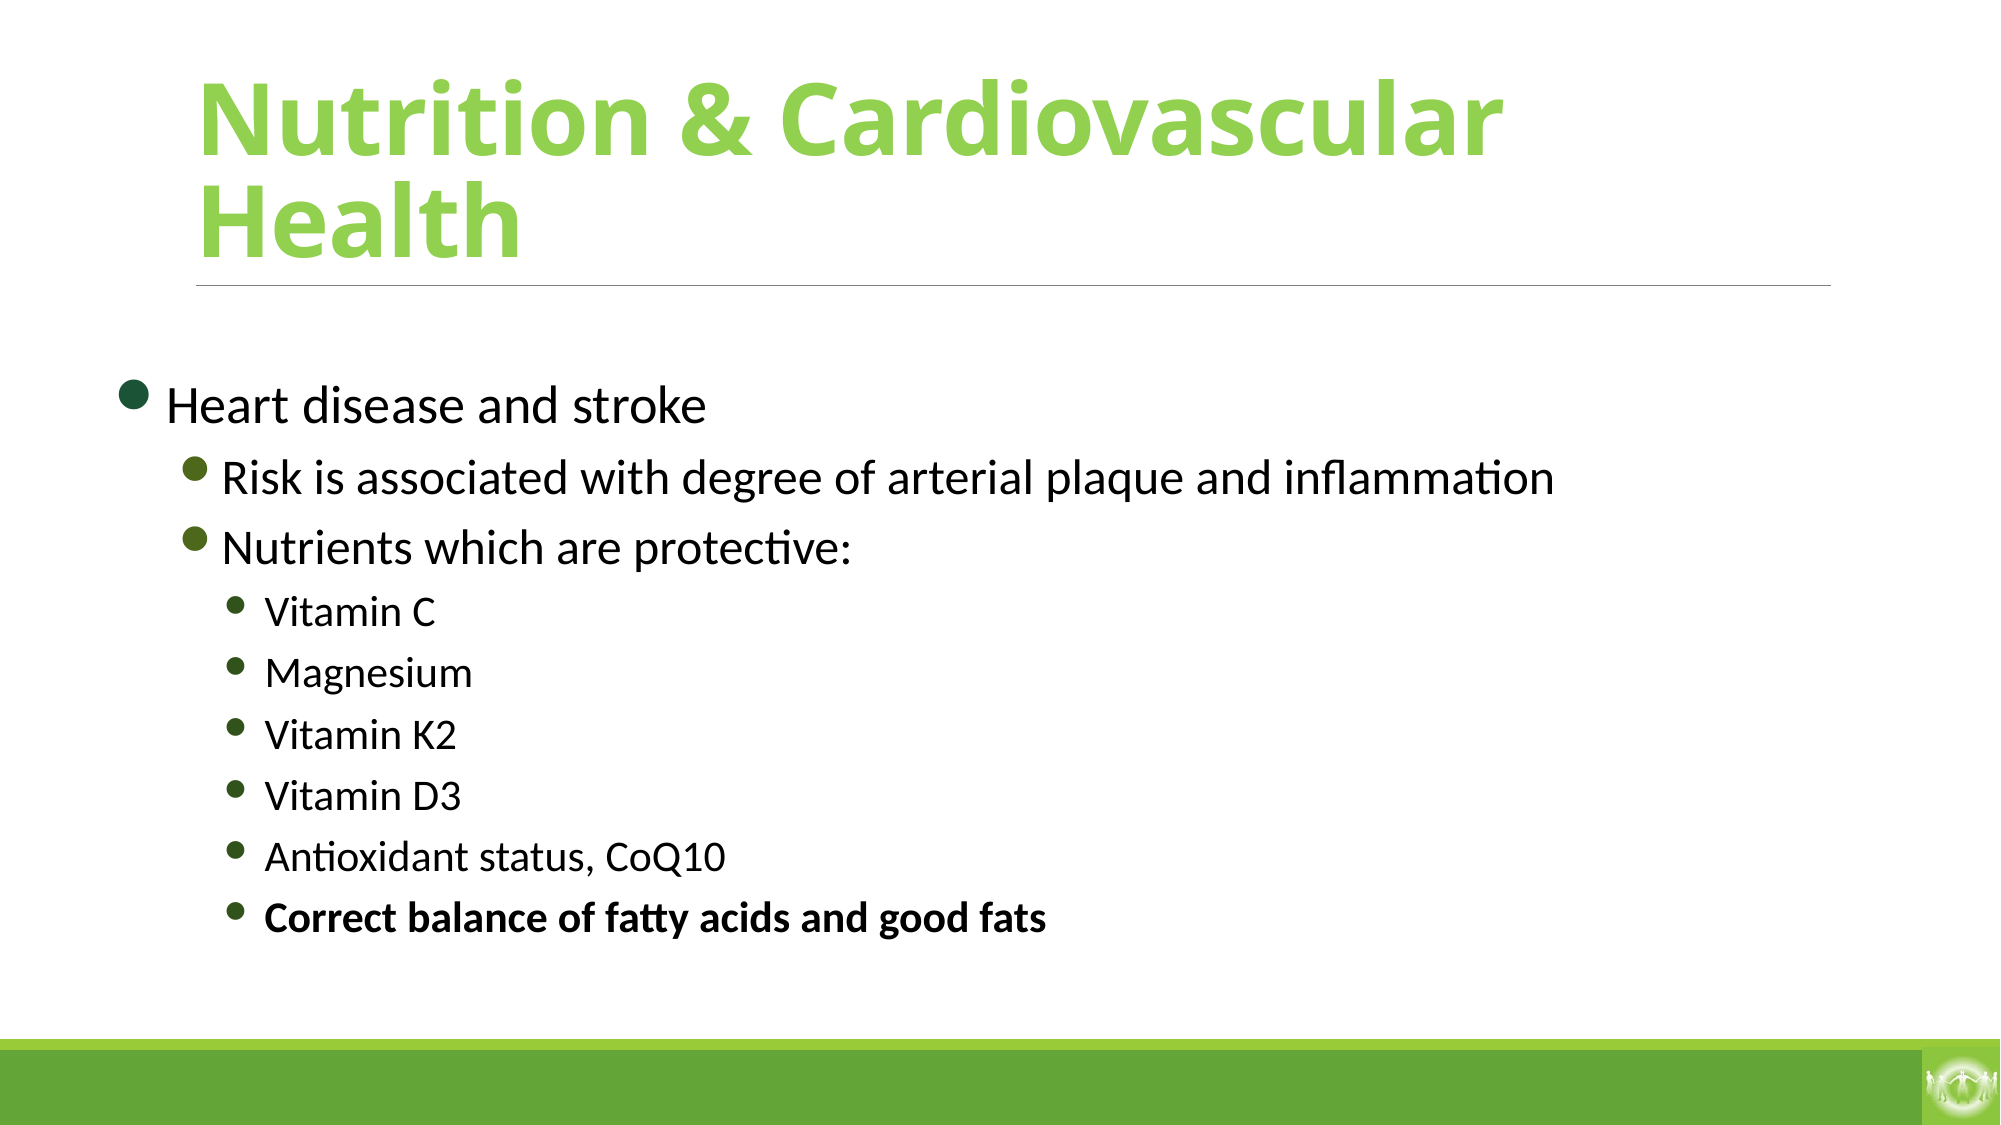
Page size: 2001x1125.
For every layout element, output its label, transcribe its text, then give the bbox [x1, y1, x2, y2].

picture [1921, 1046, 2000, 1125]
text_box Heart disease and stroke Risk is associated with degree of arterial plaque and inflammation Nutrients which are protective: Vitamin C Magnesium Vitamin K2 Vitamin D3 Antioxidant status, CoQ10 Correct balance of fatty acids and good fats [99, 361, 1900, 1082]
title Nutrition & Cardiovascular Health [180, 47, 1830, 285]
